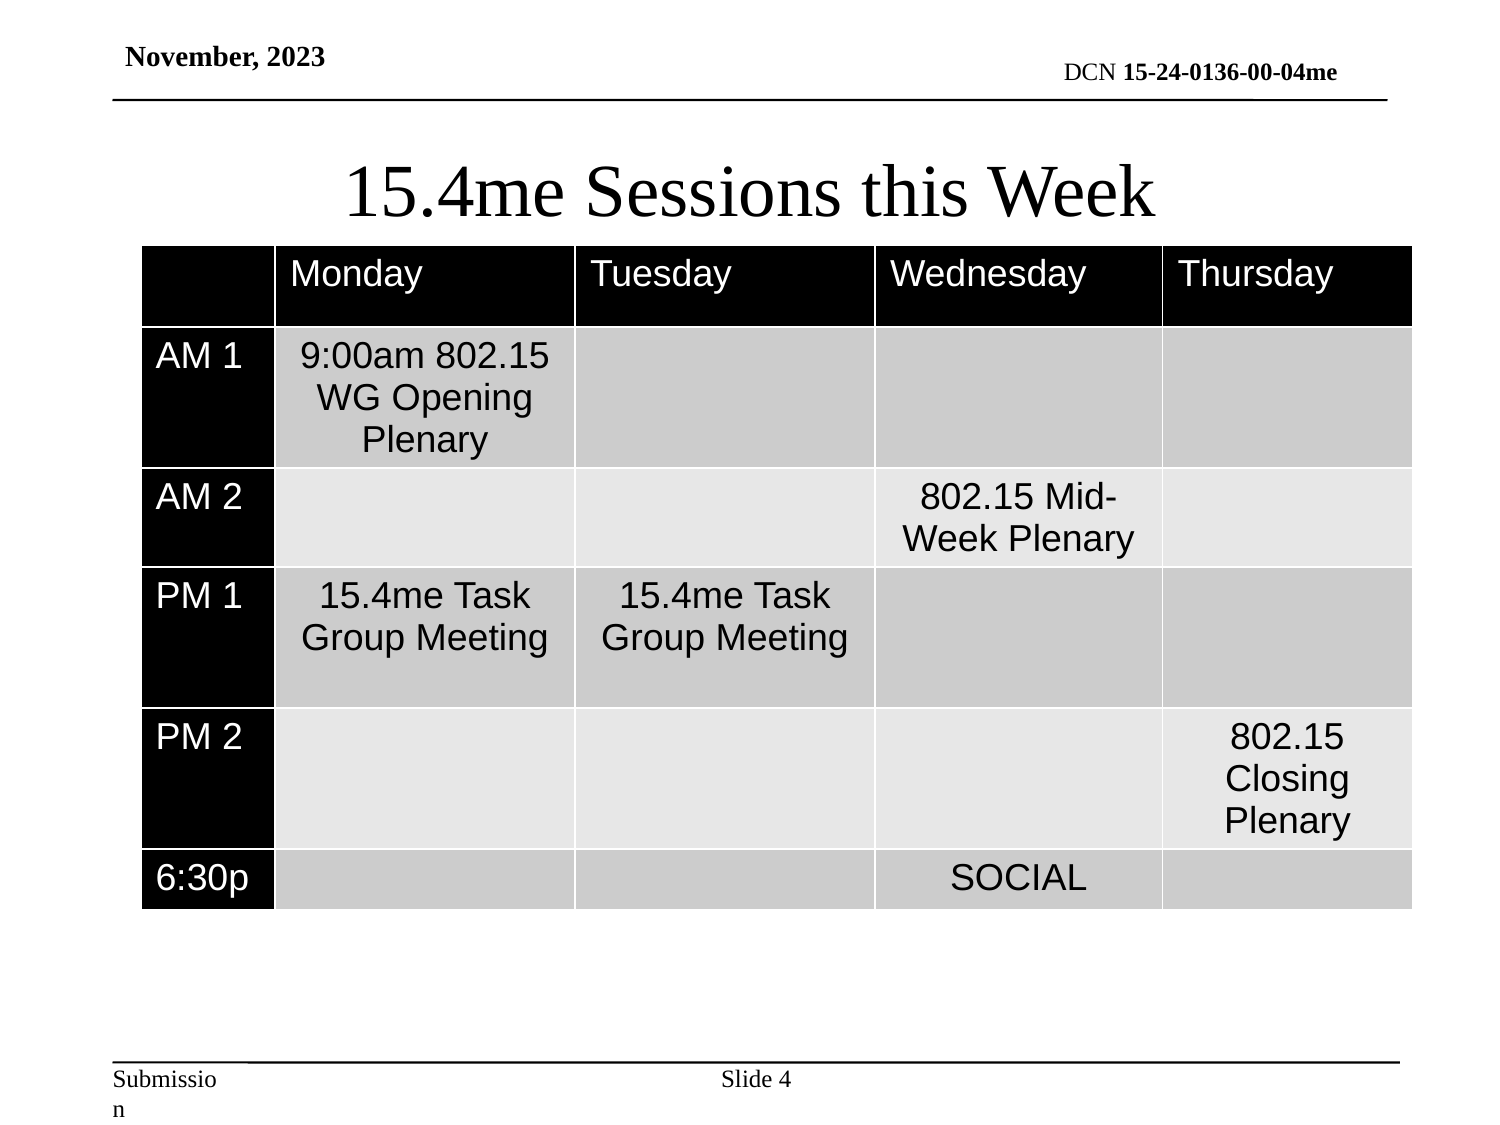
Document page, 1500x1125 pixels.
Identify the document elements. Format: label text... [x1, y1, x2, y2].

table_header Tuesday [576, 246, 874, 326]
title 15.4me Sessions this Week [187, 112, 1313, 239]
table_cell 802.15 Mid-Week Plenary [876, 469, 1162, 566]
table_cell 15.4me Task Group Meeting [276, 568, 574, 707]
table_cell [876, 328, 1162, 467]
table_cell 15.4me Task Group Meeting [576, 568, 874, 707]
table_header Monday [276, 246, 574, 326]
table_cell 9:00am 802.15 WG Opening Plenary [276, 328, 574, 467]
table_cell [876, 709, 1162, 848]
table_cell [576, 850, 874, 909]
table_cell [576, 709, 874, 848]
table_header [142, 246, 274, 326]
table_cell [576, 328, 874, 467]
table_cell SOCIAL [876, 850, 1162, 909]
table_cell [1163, 568, 1412, 707]
table_header Thursday [1163, 246, 1412, 326]
table_cell [276, 709, 574, 848]
table_header Wednesday [876, 246, 1162, 326]
table_cell [276, 469, 574, 566]
table_cell AM 2 [142, 469, 274, 566]
table_cell [1163, 328, 1412, 467]
table_cell [876, 568, 1162, 707]
slide_number Slide 4 [712, 1062, 800, 1093]
table_cell PM 2 [142, 709, 274, 848]
table_cell PM 1 [142, 568, 274, 707]
table_cell [576, 469, 874, 566]
table_cell 6:30p [142, 850, 274, 909]
table_cell [1163, 469, 1412, 566]
table_cell AM 1 [142, 328, 274, 467]
table_cell [1163, 850, 1412, 909]
table_cell 802.15 Closing Plenary [1163, 709, 1412, 848]
table_cell [276, 850, 574, 909]
